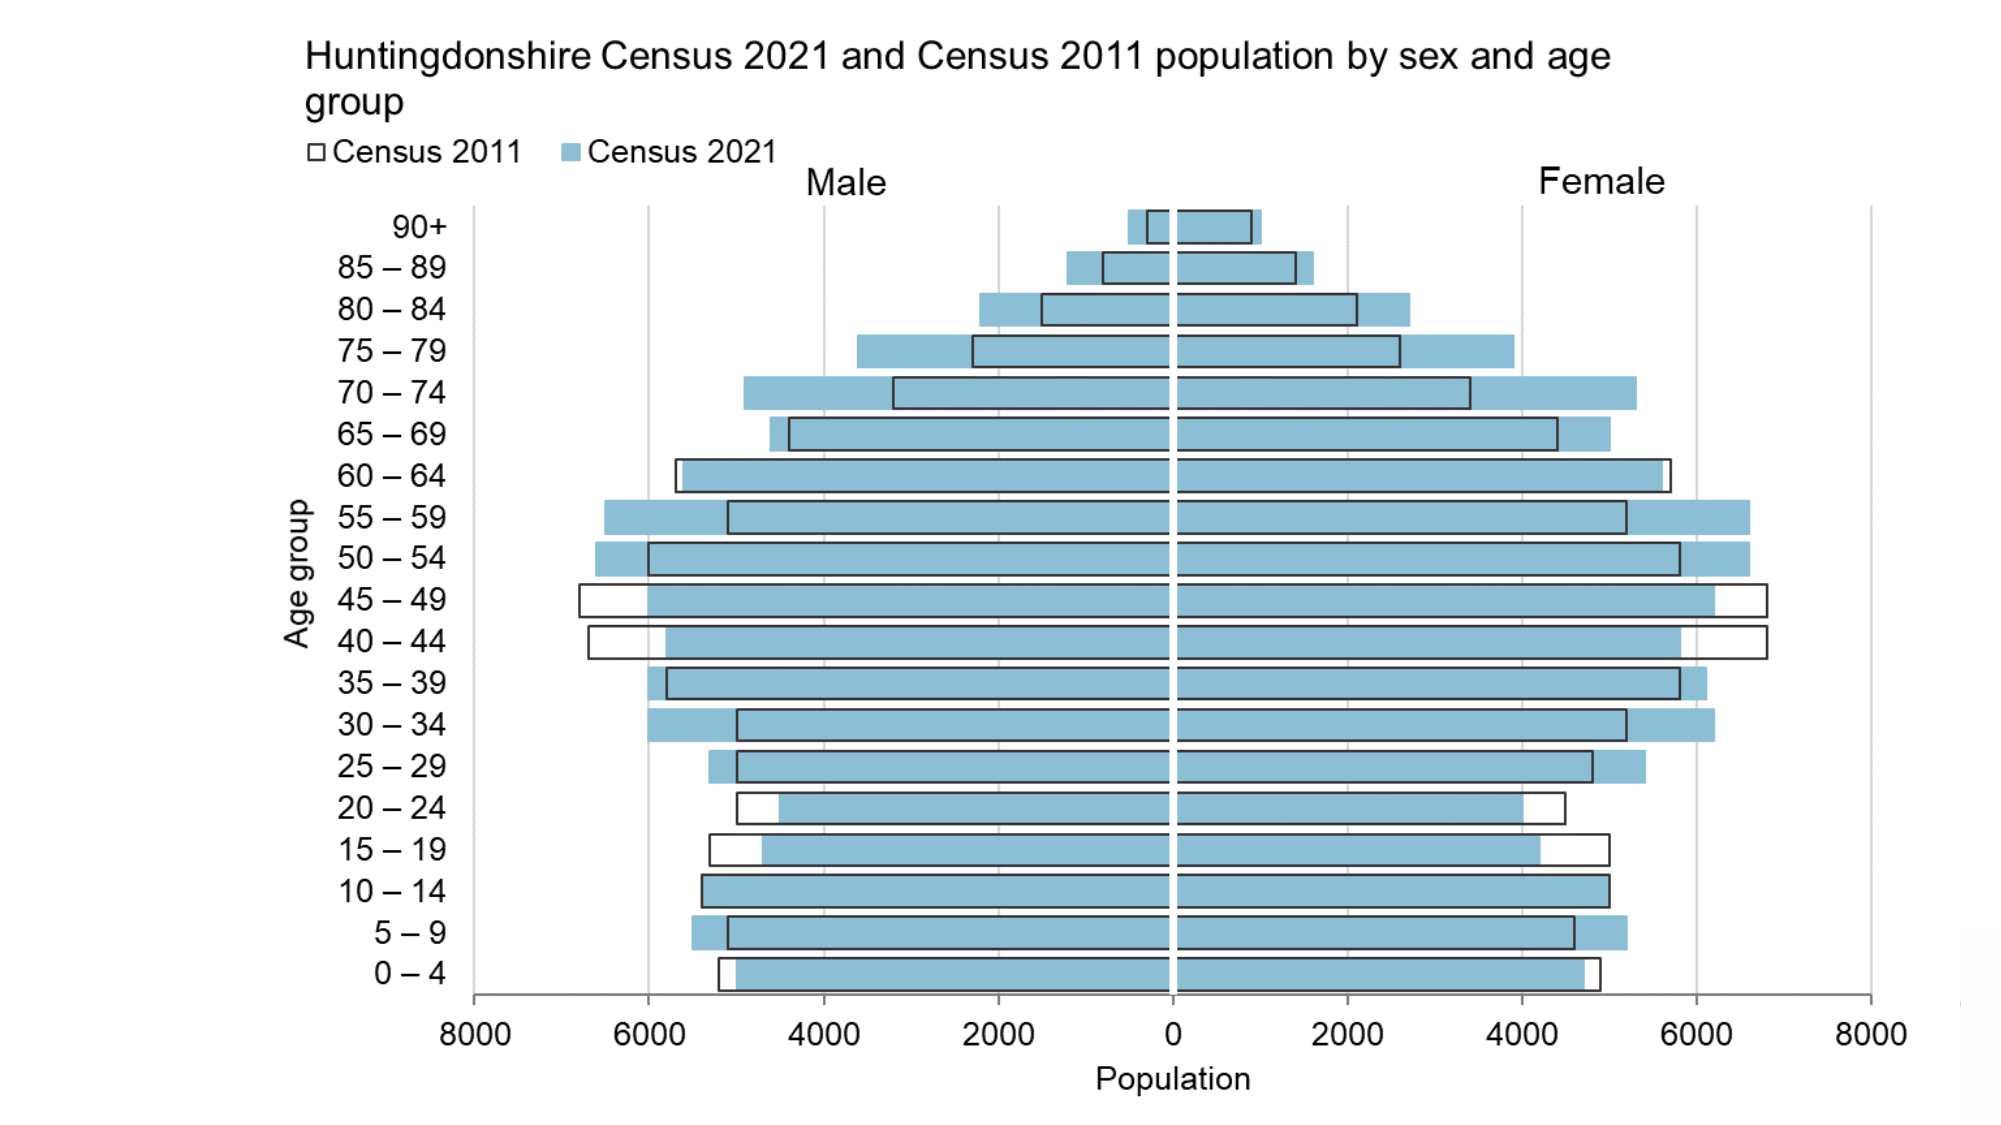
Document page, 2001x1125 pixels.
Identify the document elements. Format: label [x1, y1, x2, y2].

picture [258, 13, 2000, 1125]
